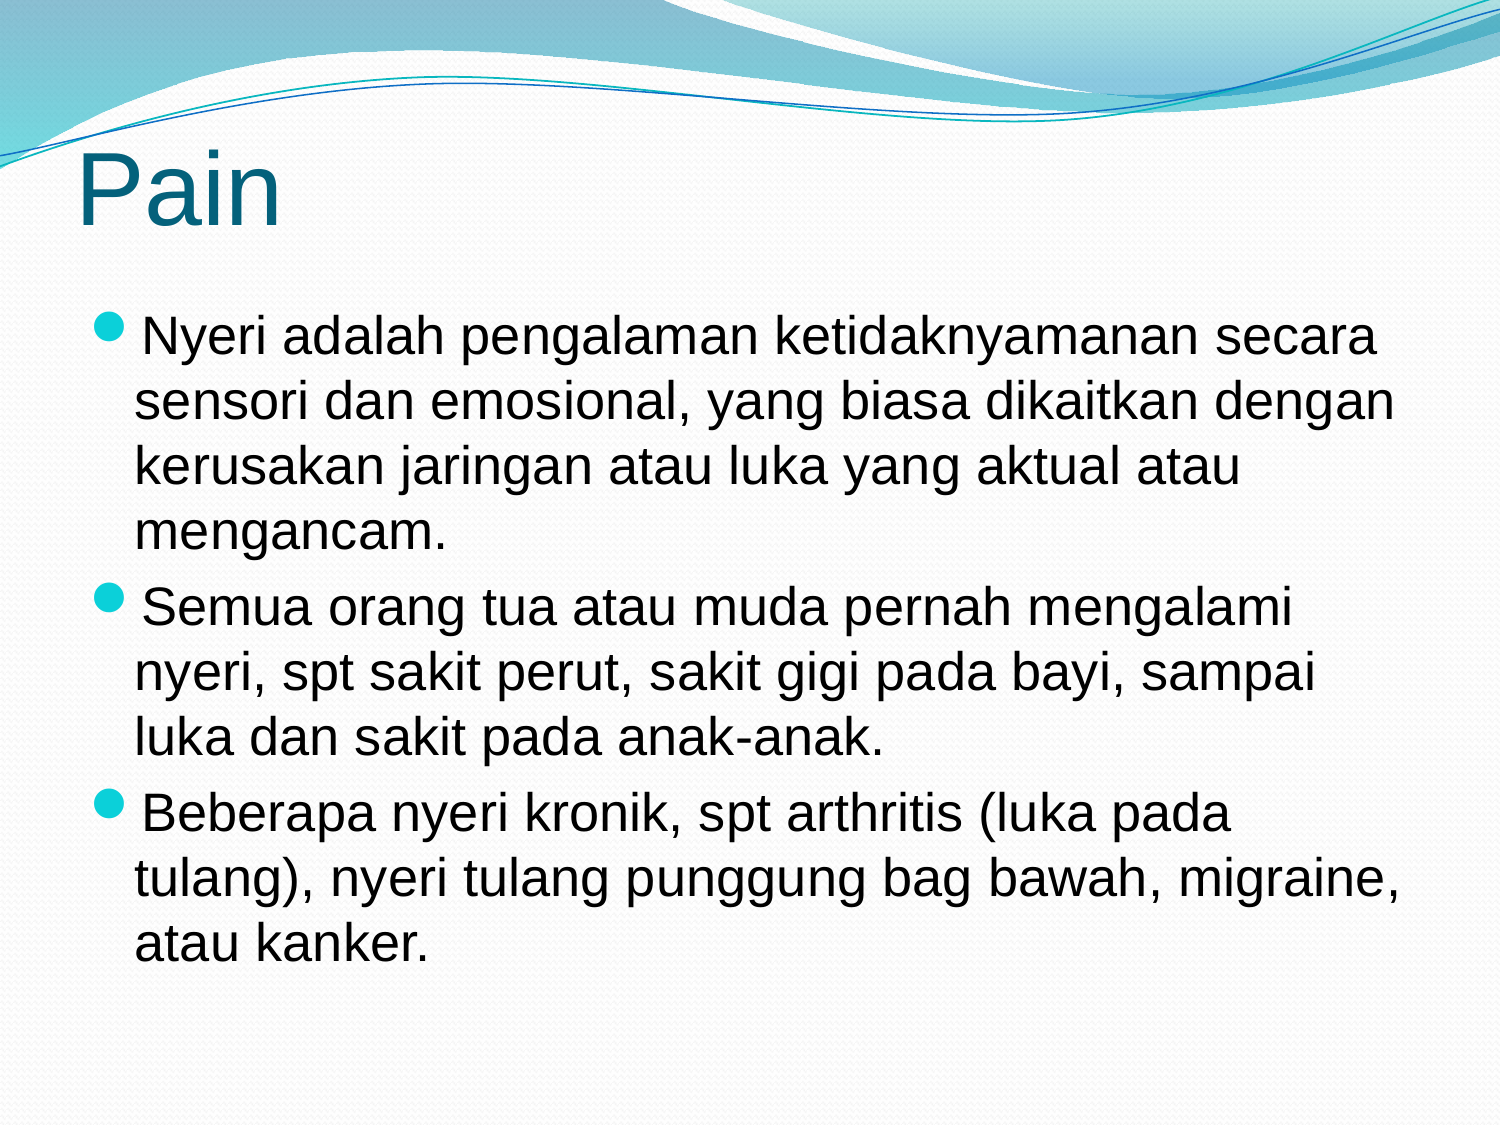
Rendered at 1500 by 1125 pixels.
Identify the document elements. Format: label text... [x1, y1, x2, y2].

title Pain [75, 0, 1425, 247]
list Nyeri adalah pengalaman ketidaknyamanan secara sensori dan emosional, yang biasa dikaitkan dengan kerusakan jaringan atau luka yang aktual atau mengancam. Semua orang tua atau muda pernah mengalami nyeri, spt sakit perut, sakit gigi pada bayi, sampai luka dan sakit pada anak-anak. Beberapa nyeri kronik, spt arthritis (luka pada tulang), nyeri tulang punggung bag bawah, migraine, atau kanker. [75, 292, 1425, 1075]
